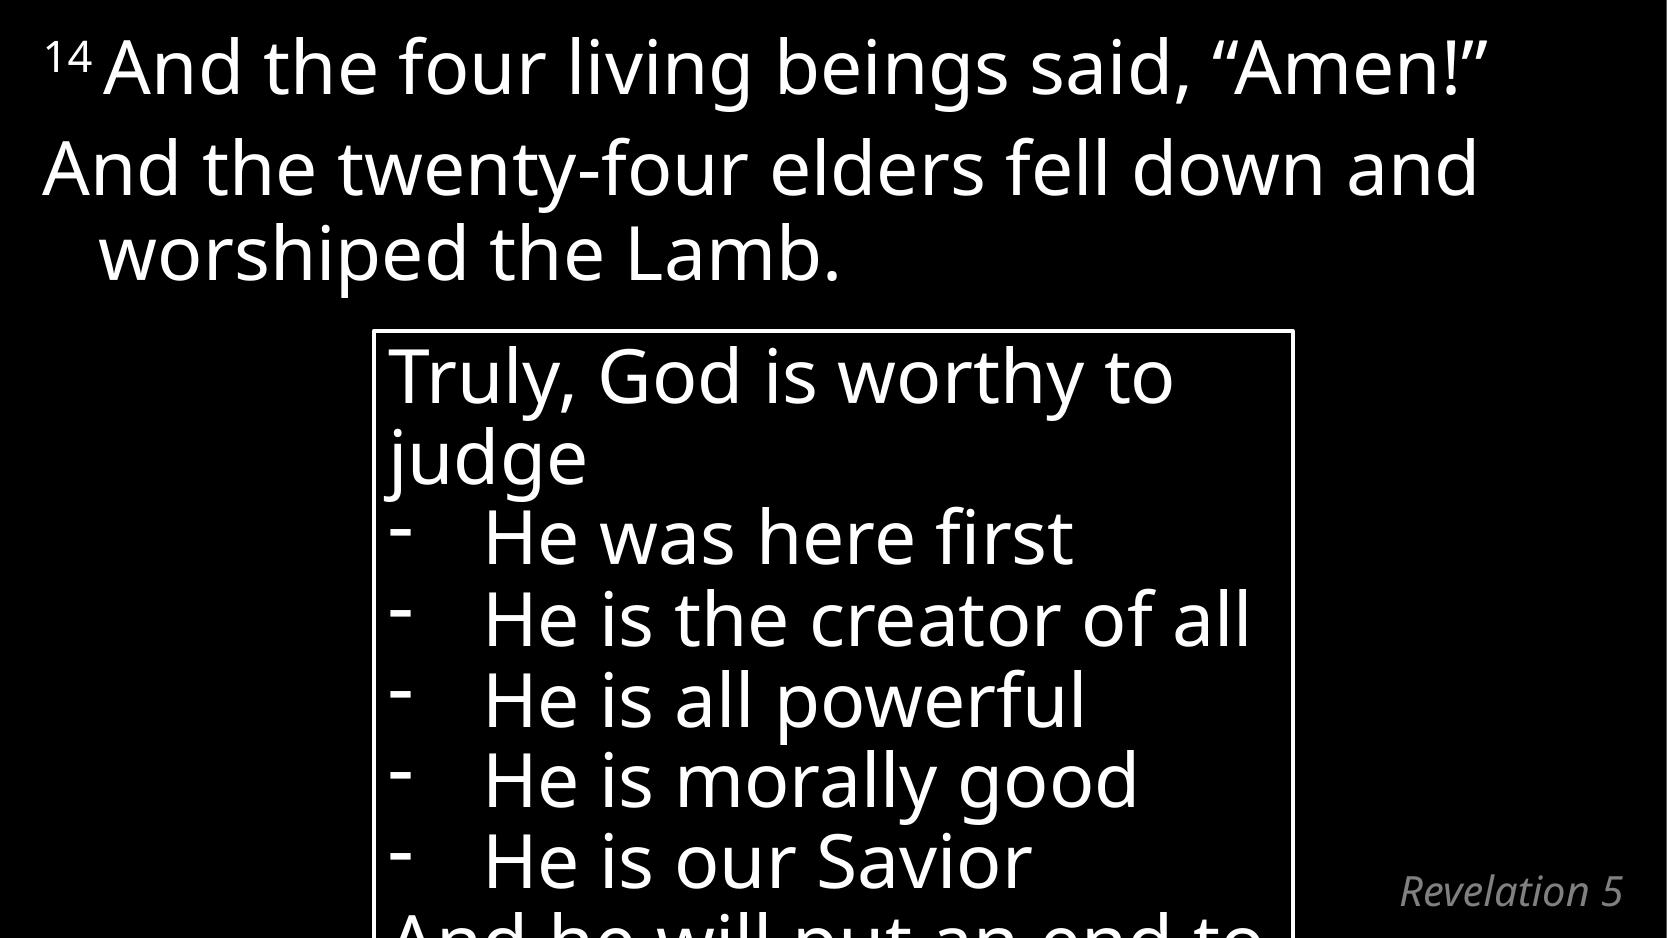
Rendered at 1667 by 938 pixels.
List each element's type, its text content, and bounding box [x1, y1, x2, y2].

list 14 And the four living beings said, “Amen!” And the twenty-four elders fell down and worshiped the Lamb. [27, 18, 1640, 319]
text_box Truly, God is worthy to judge He was here first He is the creator of all He is all powerful He is morally good He is our Savior And he will put an end to evil [373, 331, 1293, 938]
title Revelation 5 [1293, 834, 1640, 923]
